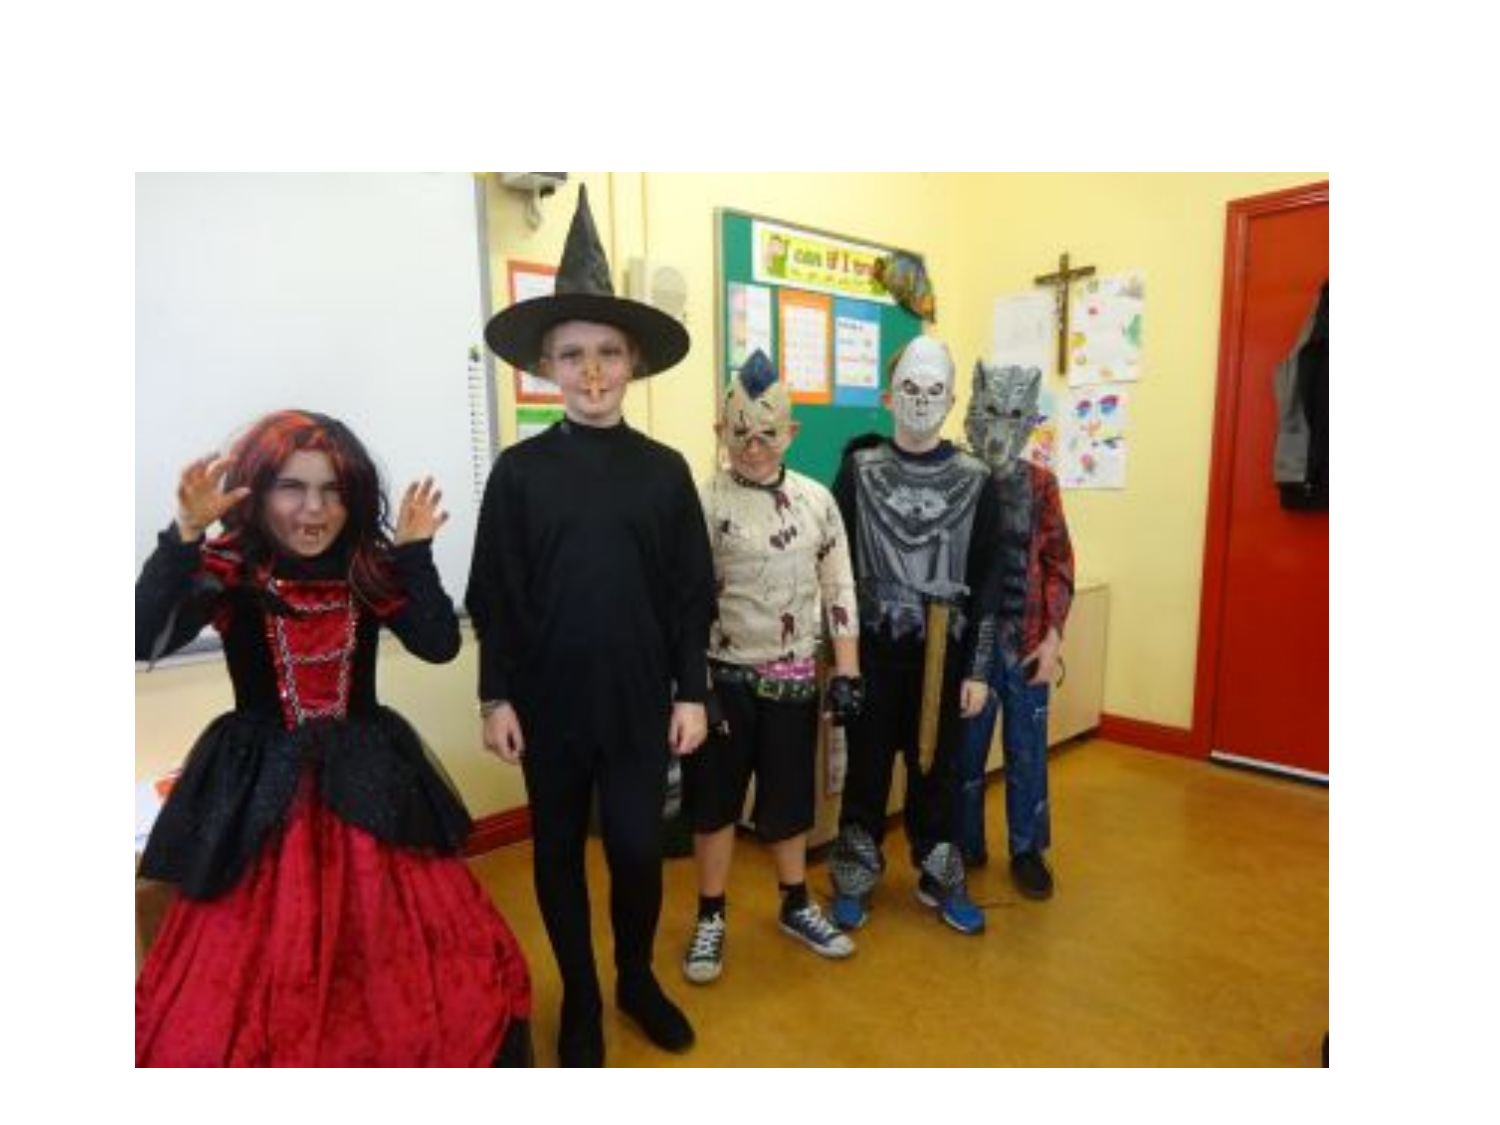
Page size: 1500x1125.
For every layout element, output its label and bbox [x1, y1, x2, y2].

list [134, 172, 1329, 1068]
